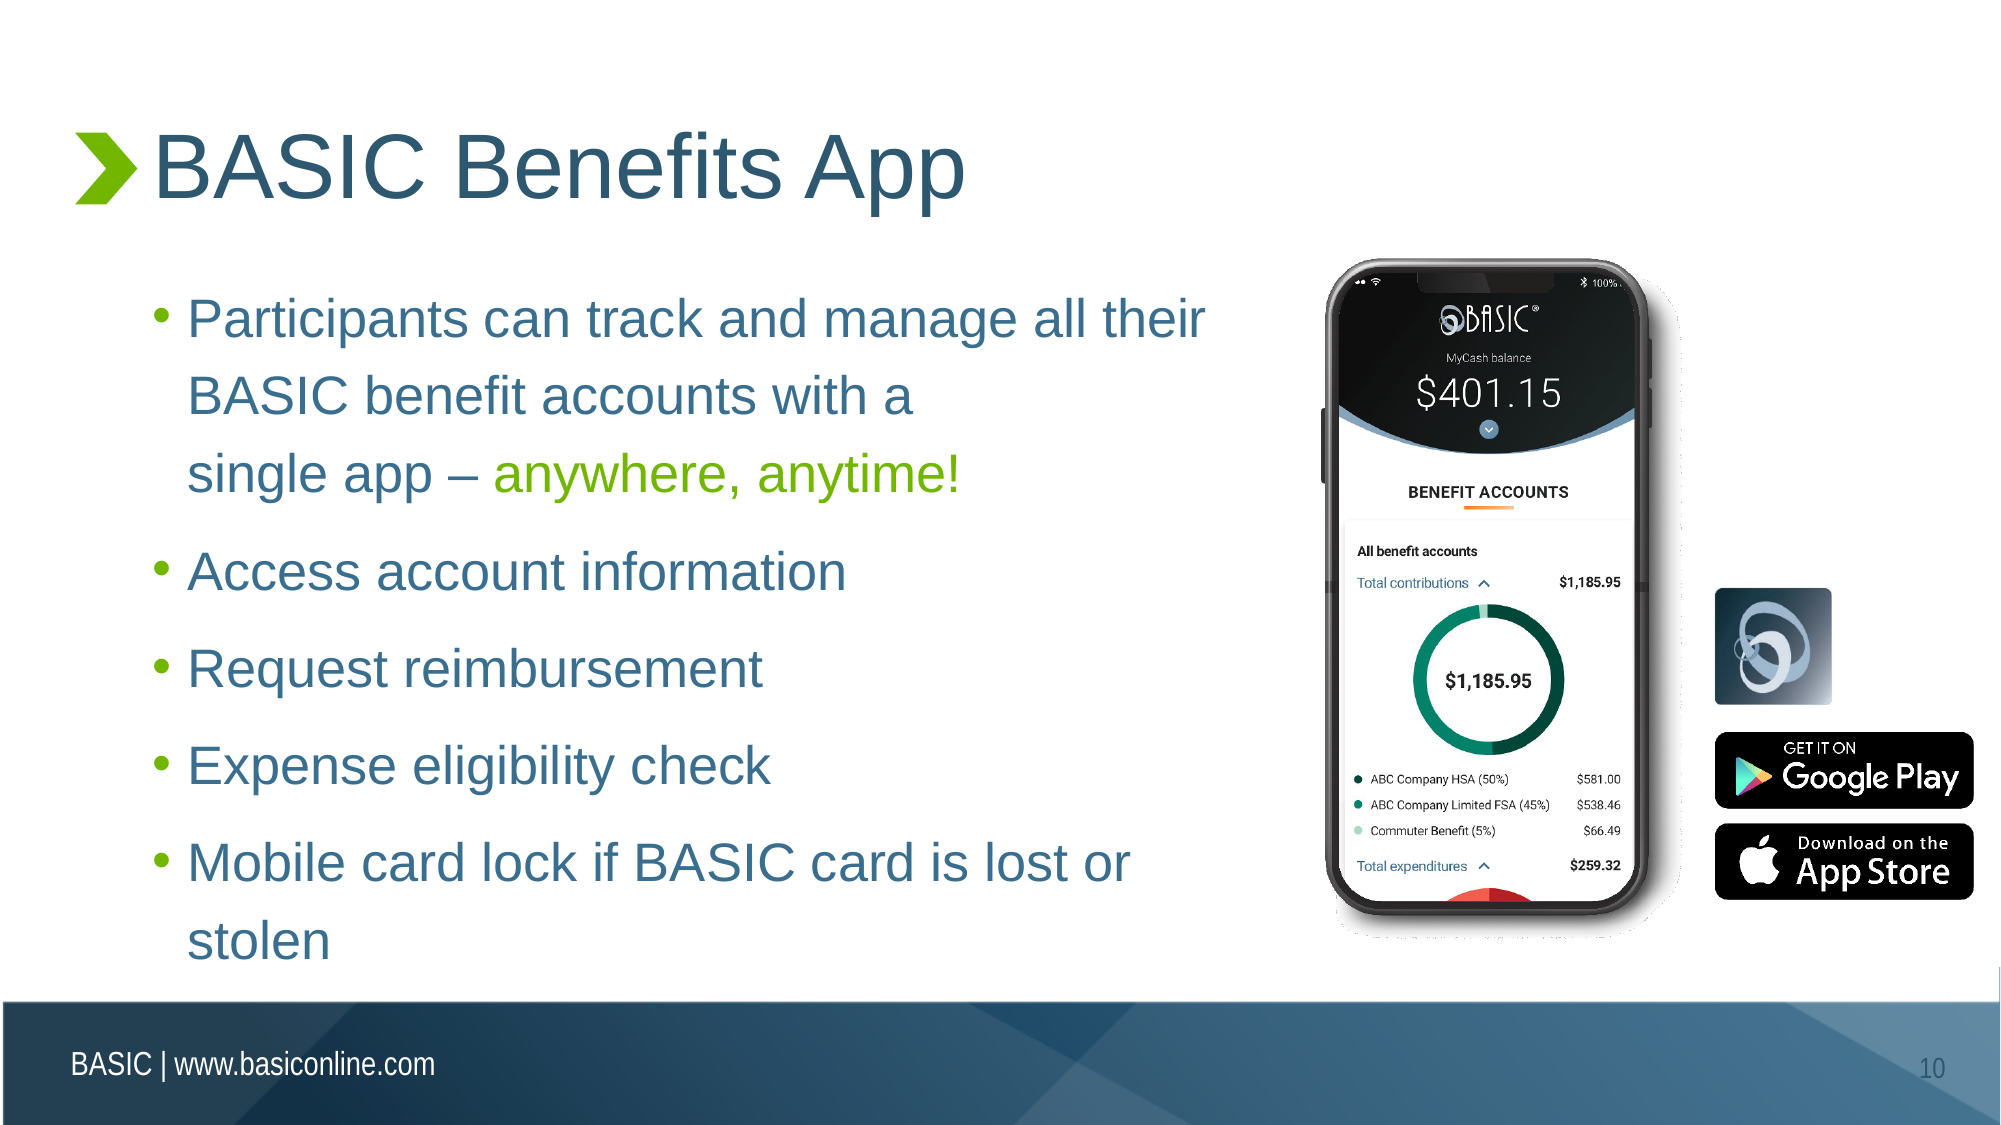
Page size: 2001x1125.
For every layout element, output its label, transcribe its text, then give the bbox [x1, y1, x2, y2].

picture [0, 967, 2001, 1125]
picture [1714, 587, 1832, 705]
picture [1298, 240, 1699, 946]
title BASIC Benefits App [137, 59, 1863, 278]
picture [1714, 731, 1974, 900]
list Participants can track and manage all their BASIC benefit accounts with a single app – anywhere, anytime! Access account information Request reimbursement Expense eligibility check Mobile card lock if BASIC card is lost or stolen [137, 262, 1284, 985]
